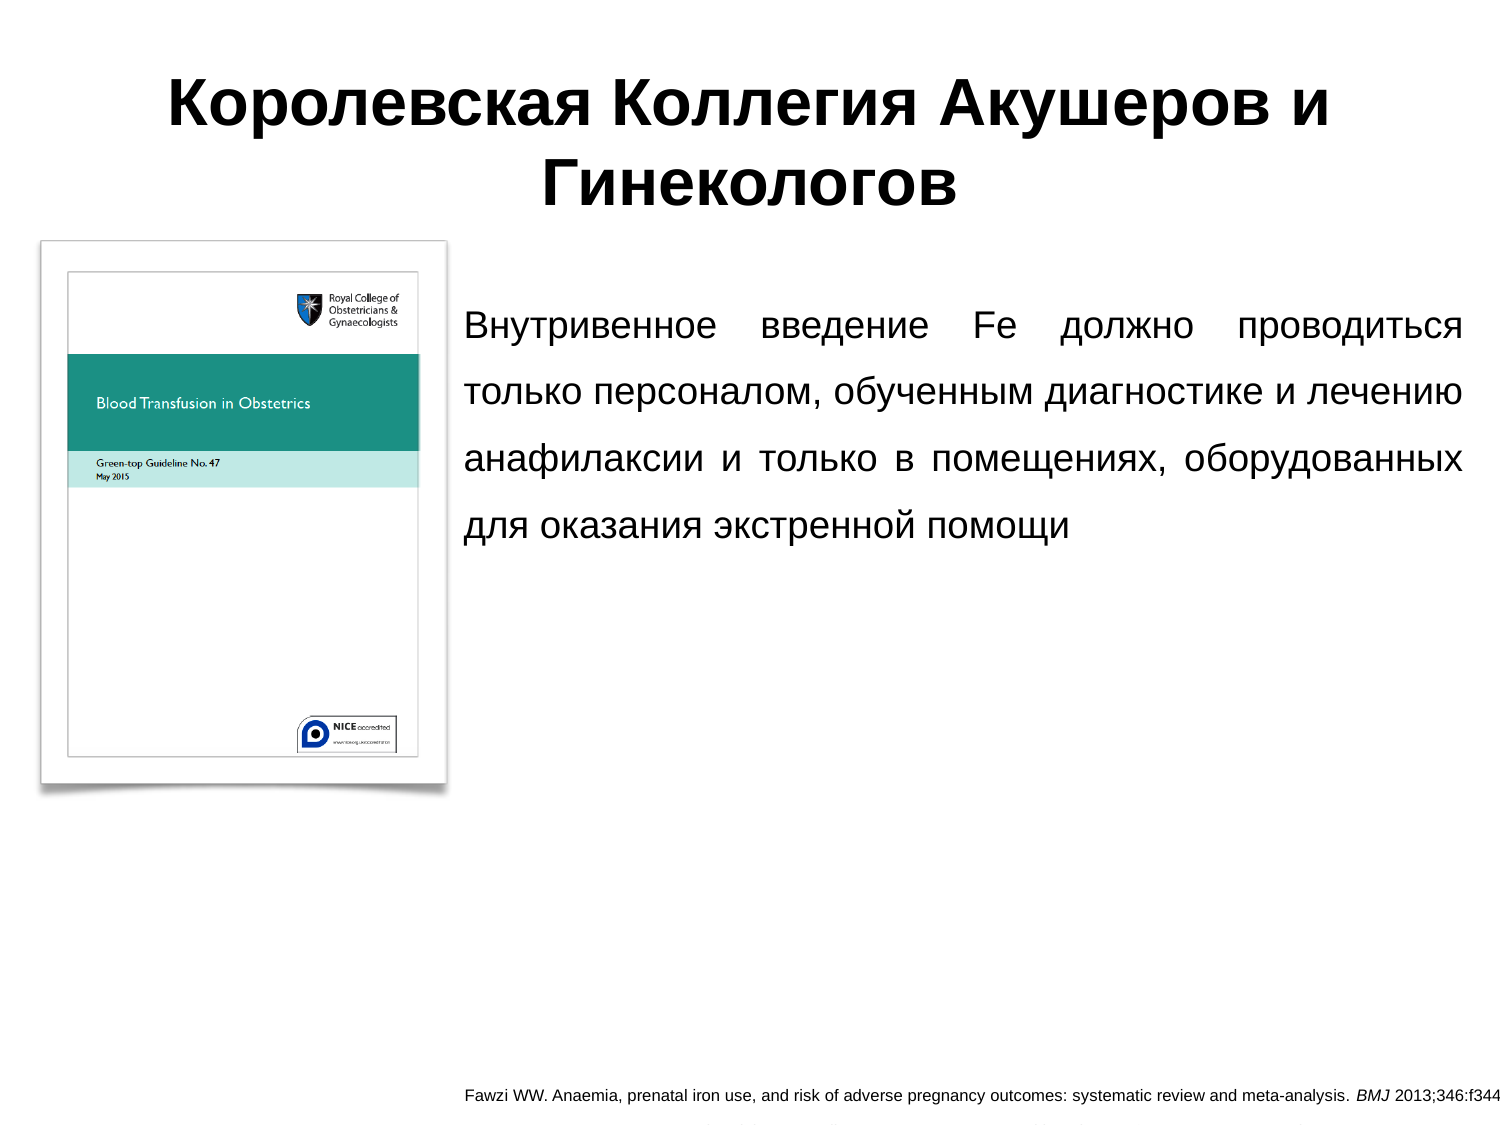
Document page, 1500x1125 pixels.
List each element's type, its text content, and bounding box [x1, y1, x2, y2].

title Королевская Коллегия Акушеров и Гинекологов [74, 14, 1426, 263]
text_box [33, 237, 456, 801]
text_box Fawzi WW. Anaemia, prenatal iron use, and risk of adverse pregnancy outcomes: systematic review and meta-analysis. BMJ 2013;346:f3443. 14. Bhandal N, Russell R. Intravenous versus oral iron therapy for postpartum anaemia. BJOG 2006;113:1248–52. [390, 1062, 1500, 1125]
text_box Внутривенное введение Fe должно проводиться только персоналом, обученным диагностике и лечению анафилаксии и только в помещениях, оборудованных для оказания экстренной помощи [456, 270, 1473, 614]
